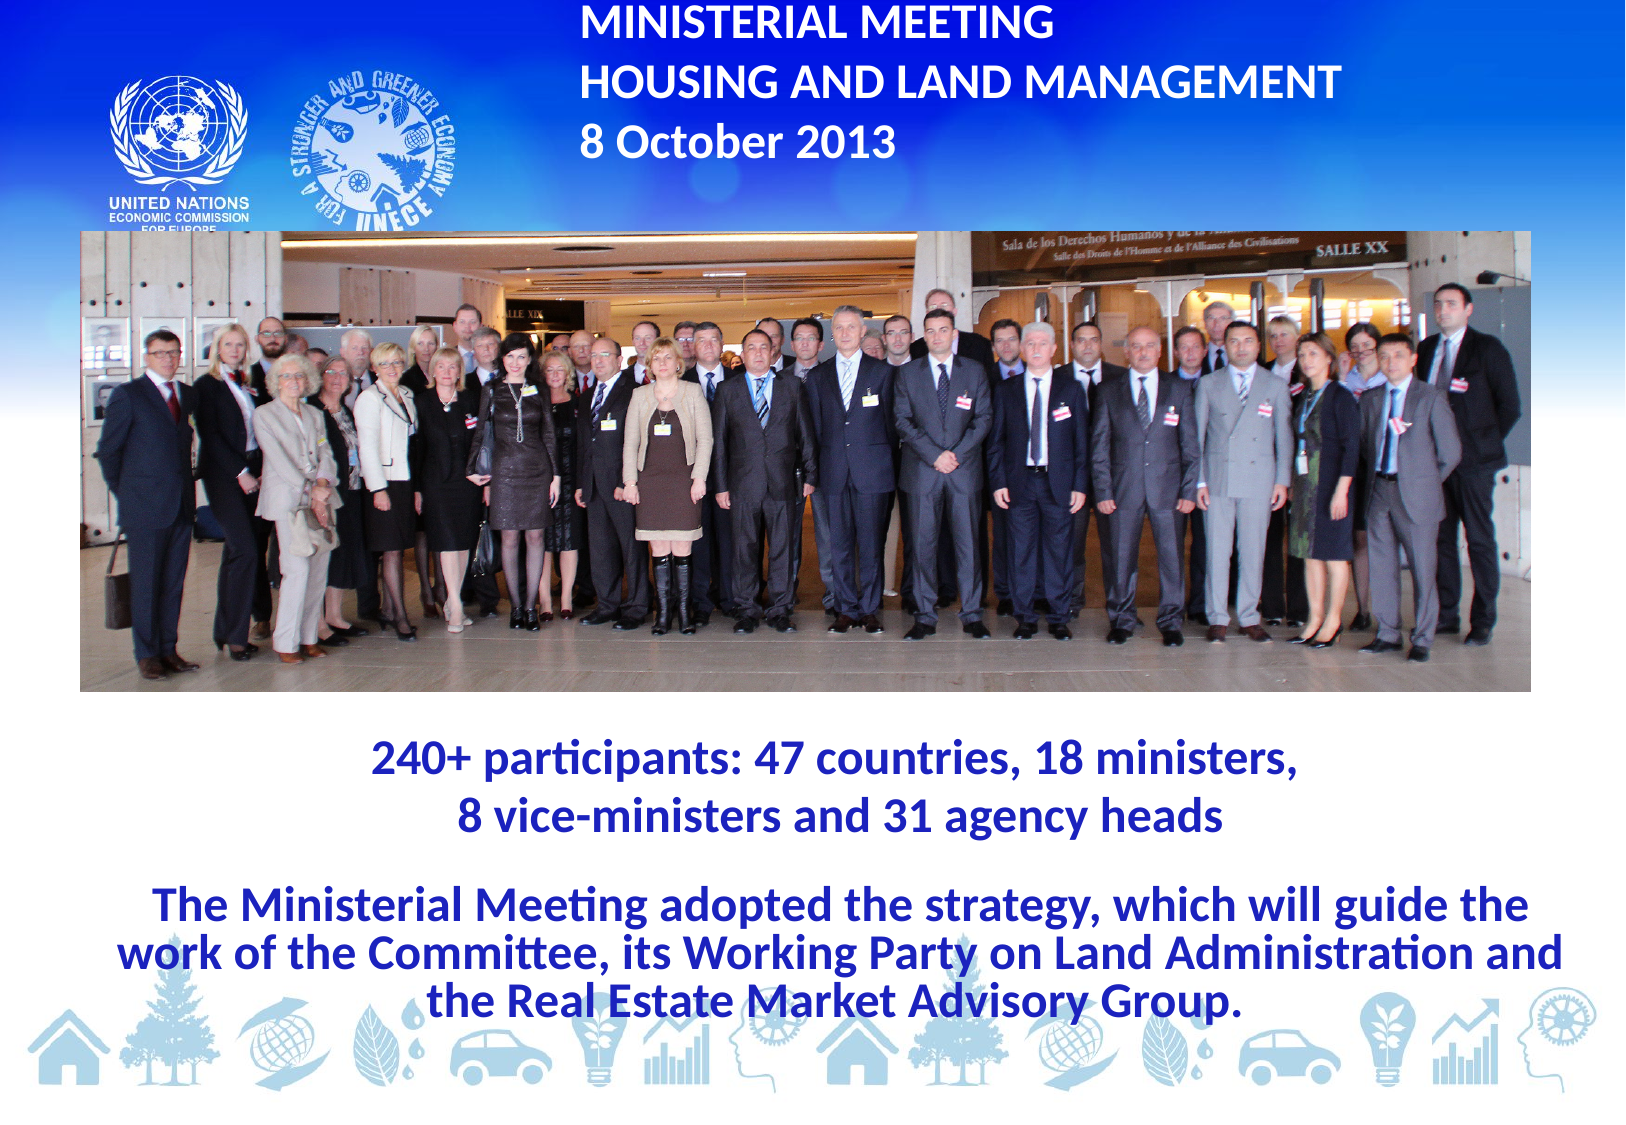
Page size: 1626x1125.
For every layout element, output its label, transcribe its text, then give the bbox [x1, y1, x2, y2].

title MINISTERIAL MEETING HOUSING AND LAND MANAGEMENT 8 October 2013 [564, 66, 1625, 291]
picture [0, 0, 1626, 1125]
list 240+ participants: 47 countries, 18 ministers, 8 vice-ministers and 31 agency heads The Ministerial Meeting adopted the strategy, which will guide the work of the Committee, its Working Party on Land Administration and the Real Estate Market Advisory Group. [91, 727, 1590, 1125]
